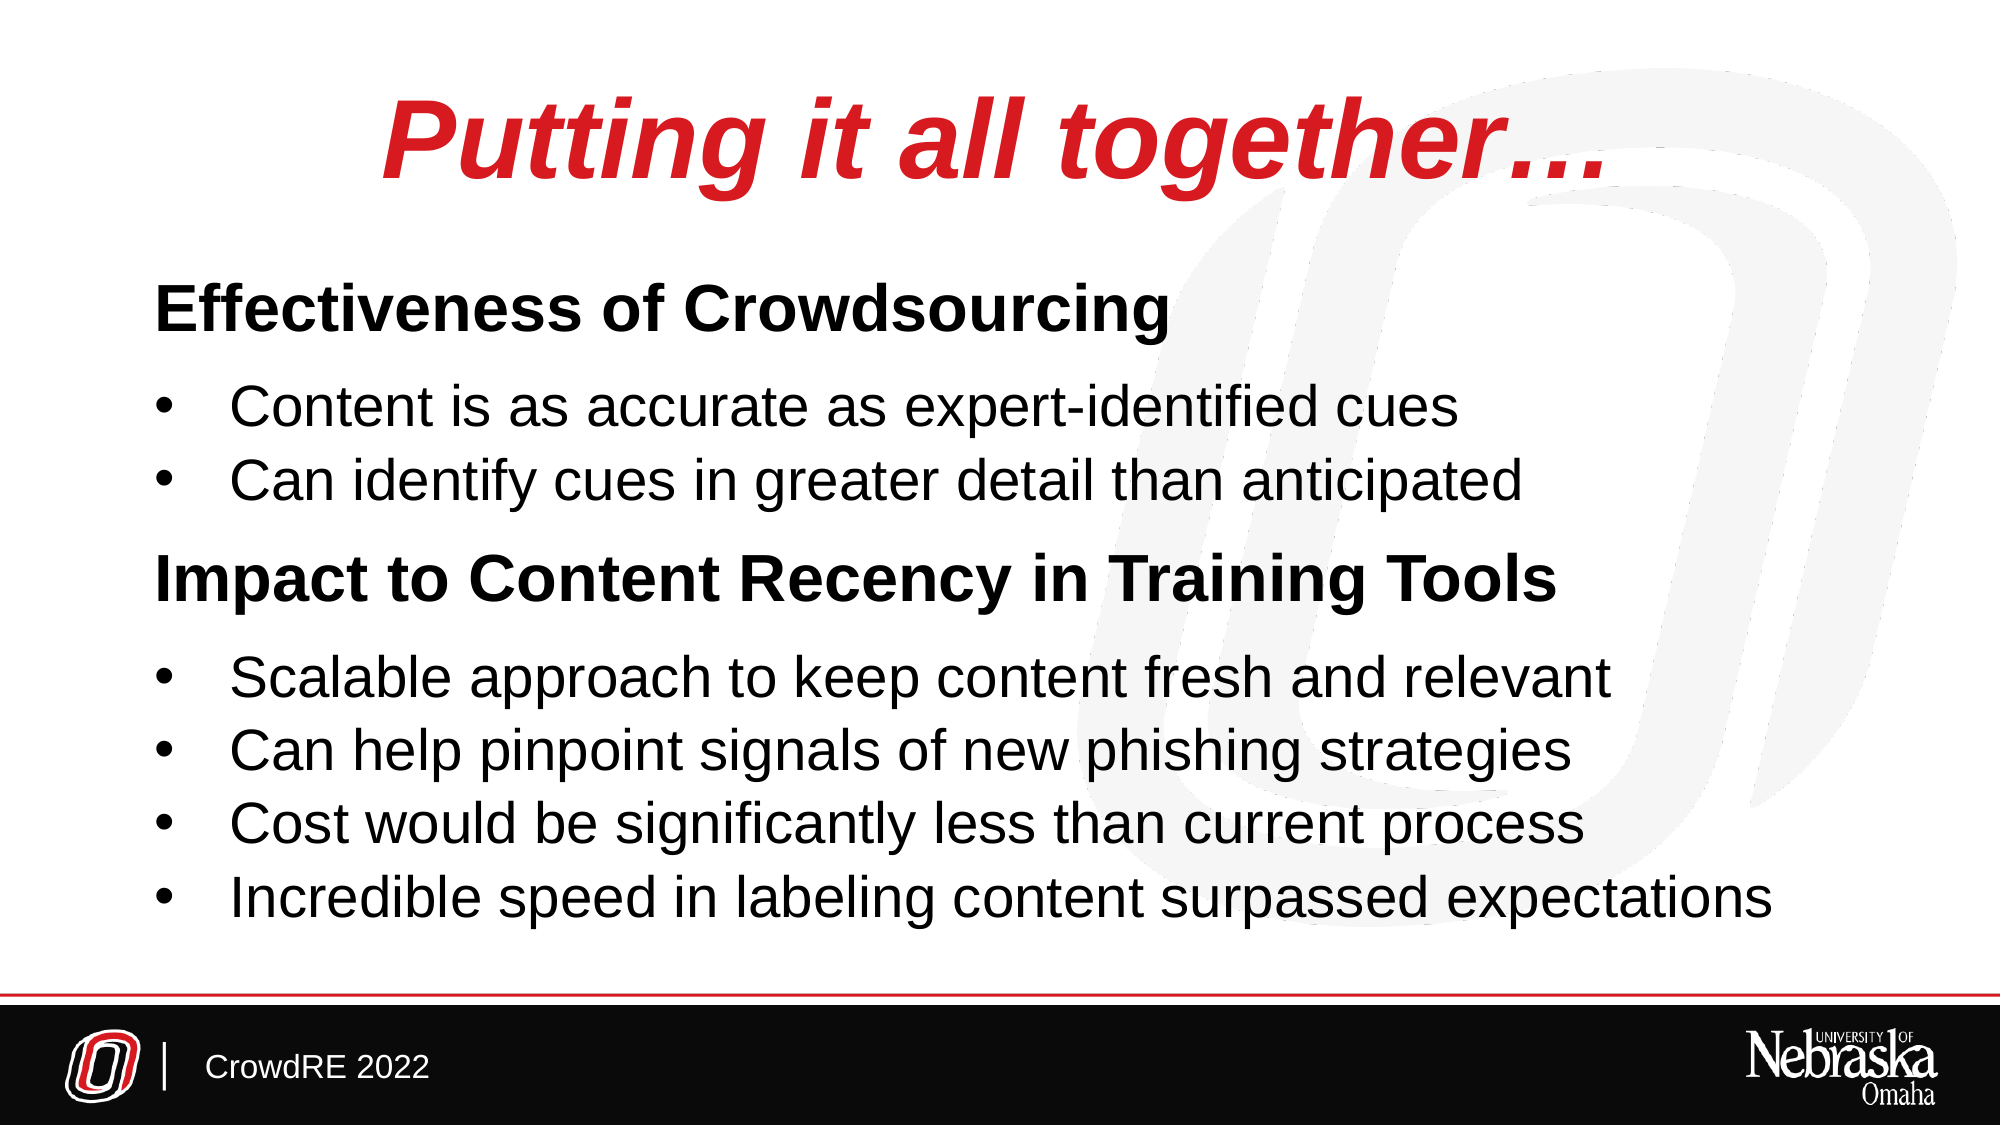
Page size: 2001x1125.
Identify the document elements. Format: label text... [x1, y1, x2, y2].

list Effectiveness of Crowdsourcing Content is as accurate as expert-identified cues Can identify cues in greater detail than anticipated Impact to Content Recency in Training Tools Scalable approach to keep content fresh and relevant Can help pinpoint signals of new phishing strategies Cost would be significantly less than current process Incredible speed in labeling content surpassed expectations [137, 265, 1863, 971]
footer CrowdRE 2022 [189, 1035, 1672, 1096]
title Putting it all together… [137, 33, 1863, 252]
